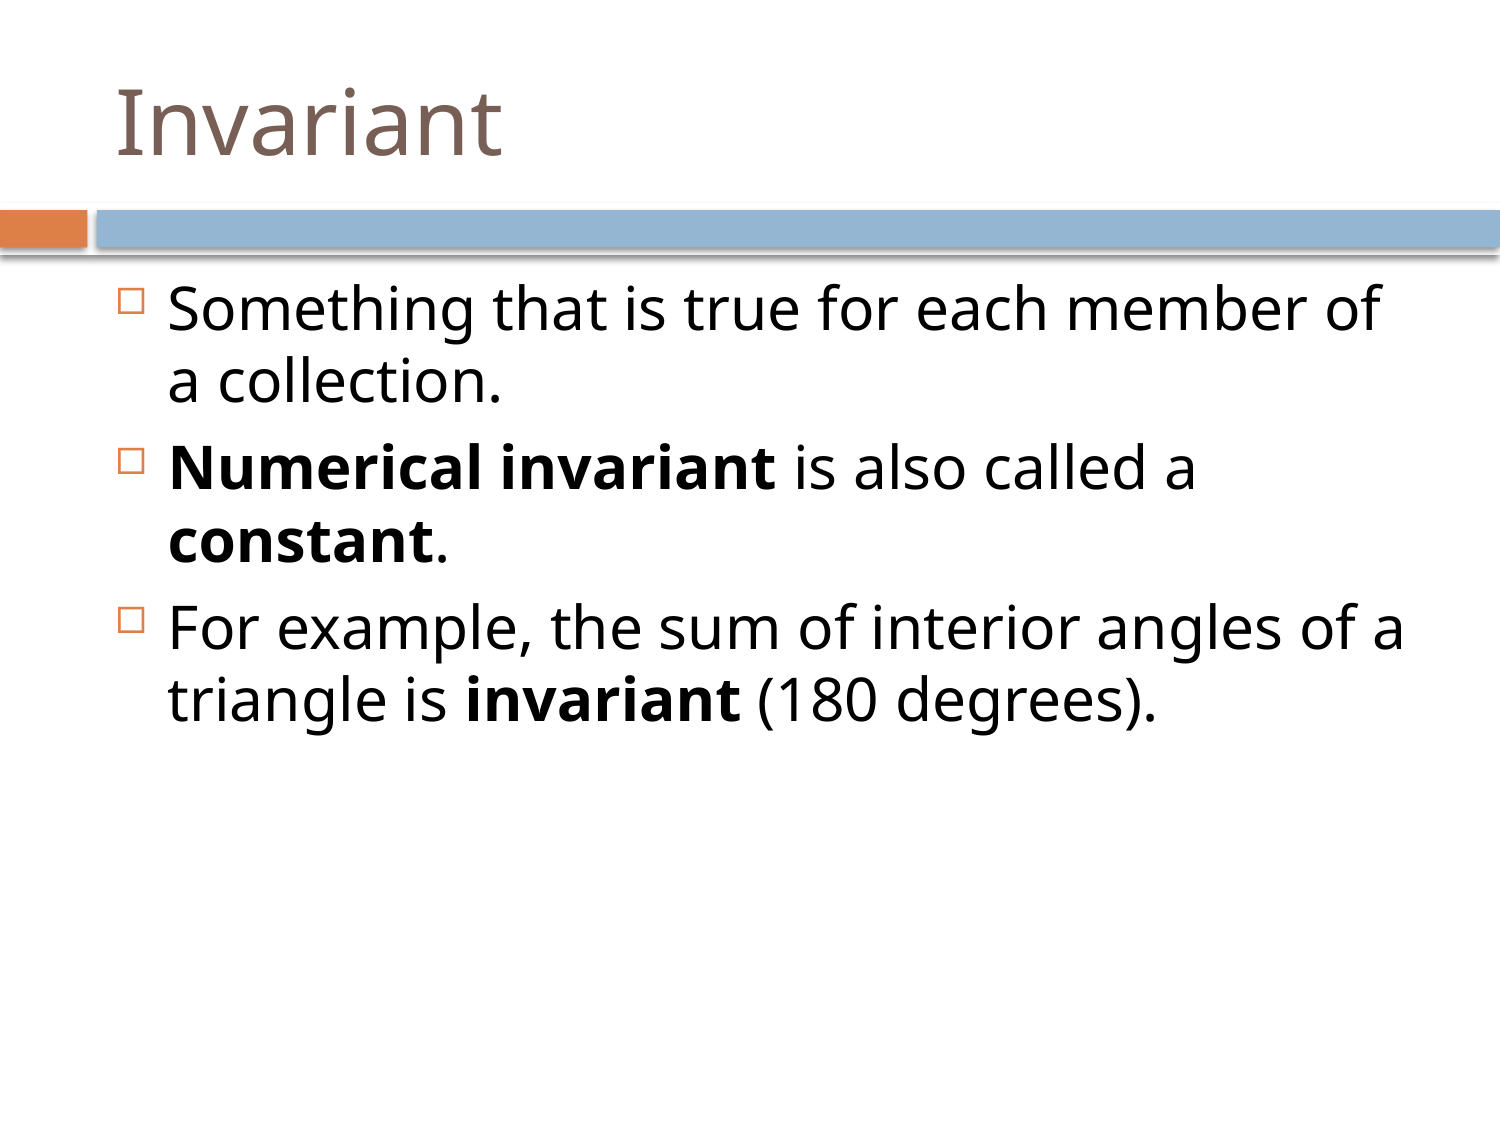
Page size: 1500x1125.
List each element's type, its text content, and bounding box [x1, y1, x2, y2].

title Invariant [100, 37, 1438, 200]
list Something that is true for each member of a collection. Numerical invariant is also called a constant. For example, the sum of interior angles of a triangle is invariant (180 degrees). [100, 262, 1438, 1000]
